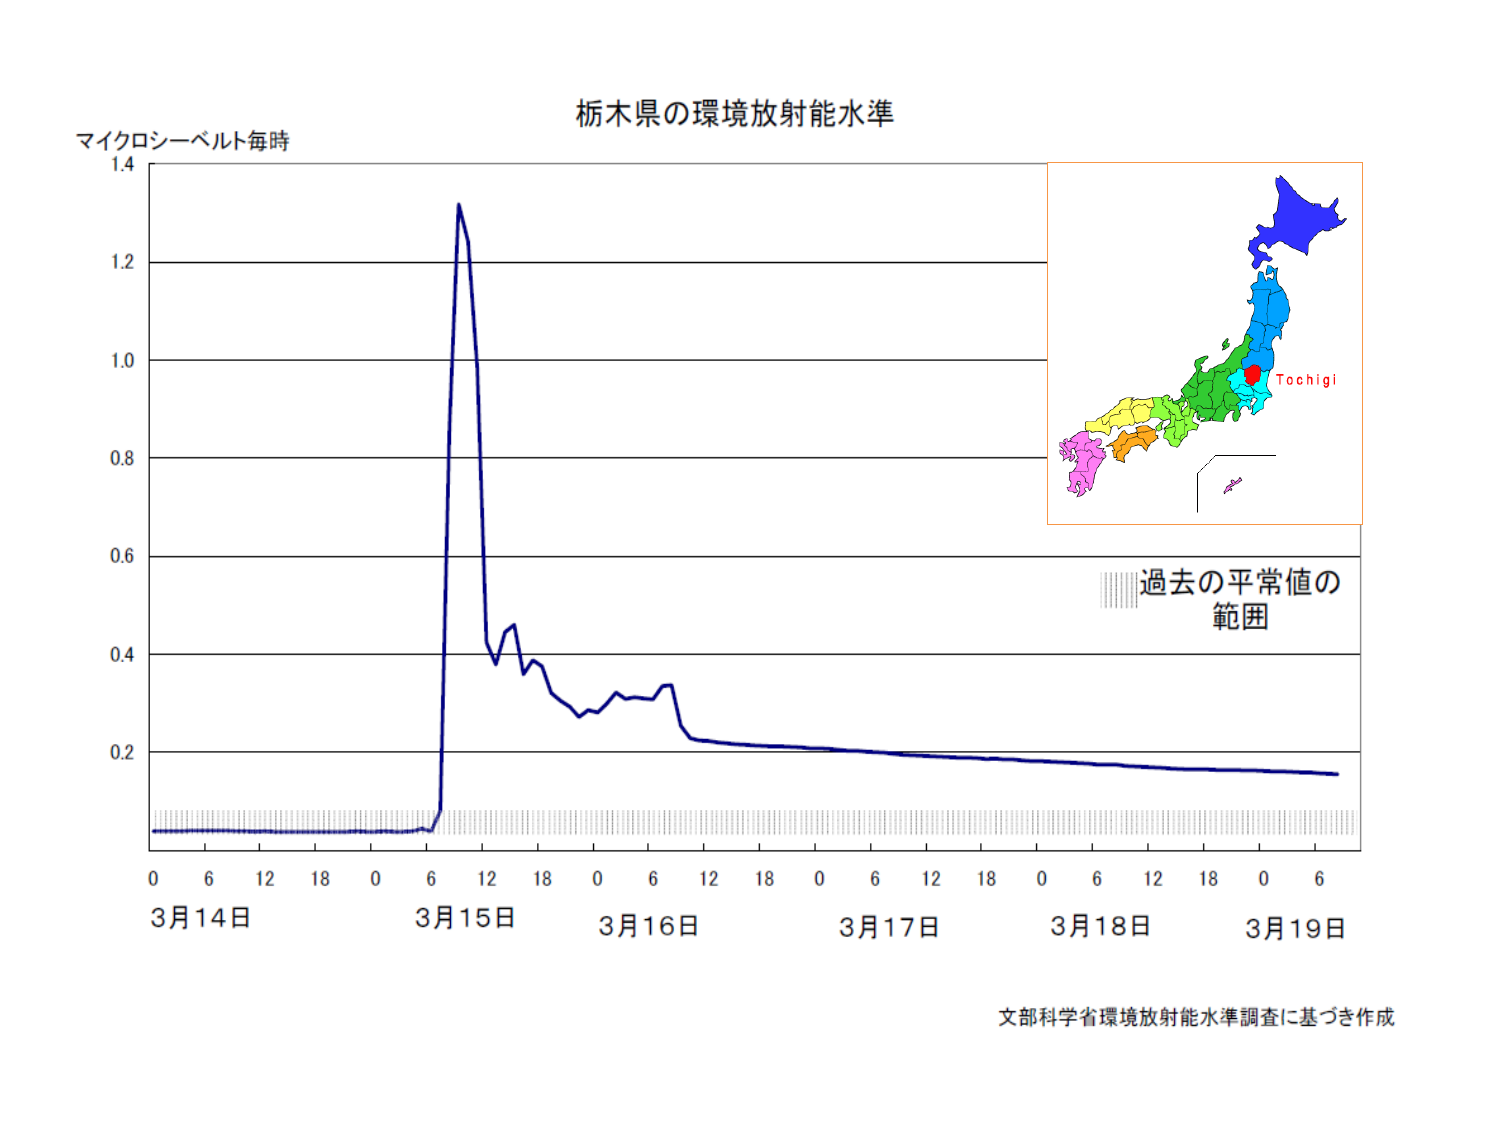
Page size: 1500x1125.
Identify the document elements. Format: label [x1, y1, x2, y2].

picture [49, 49, 1451, 1063]
